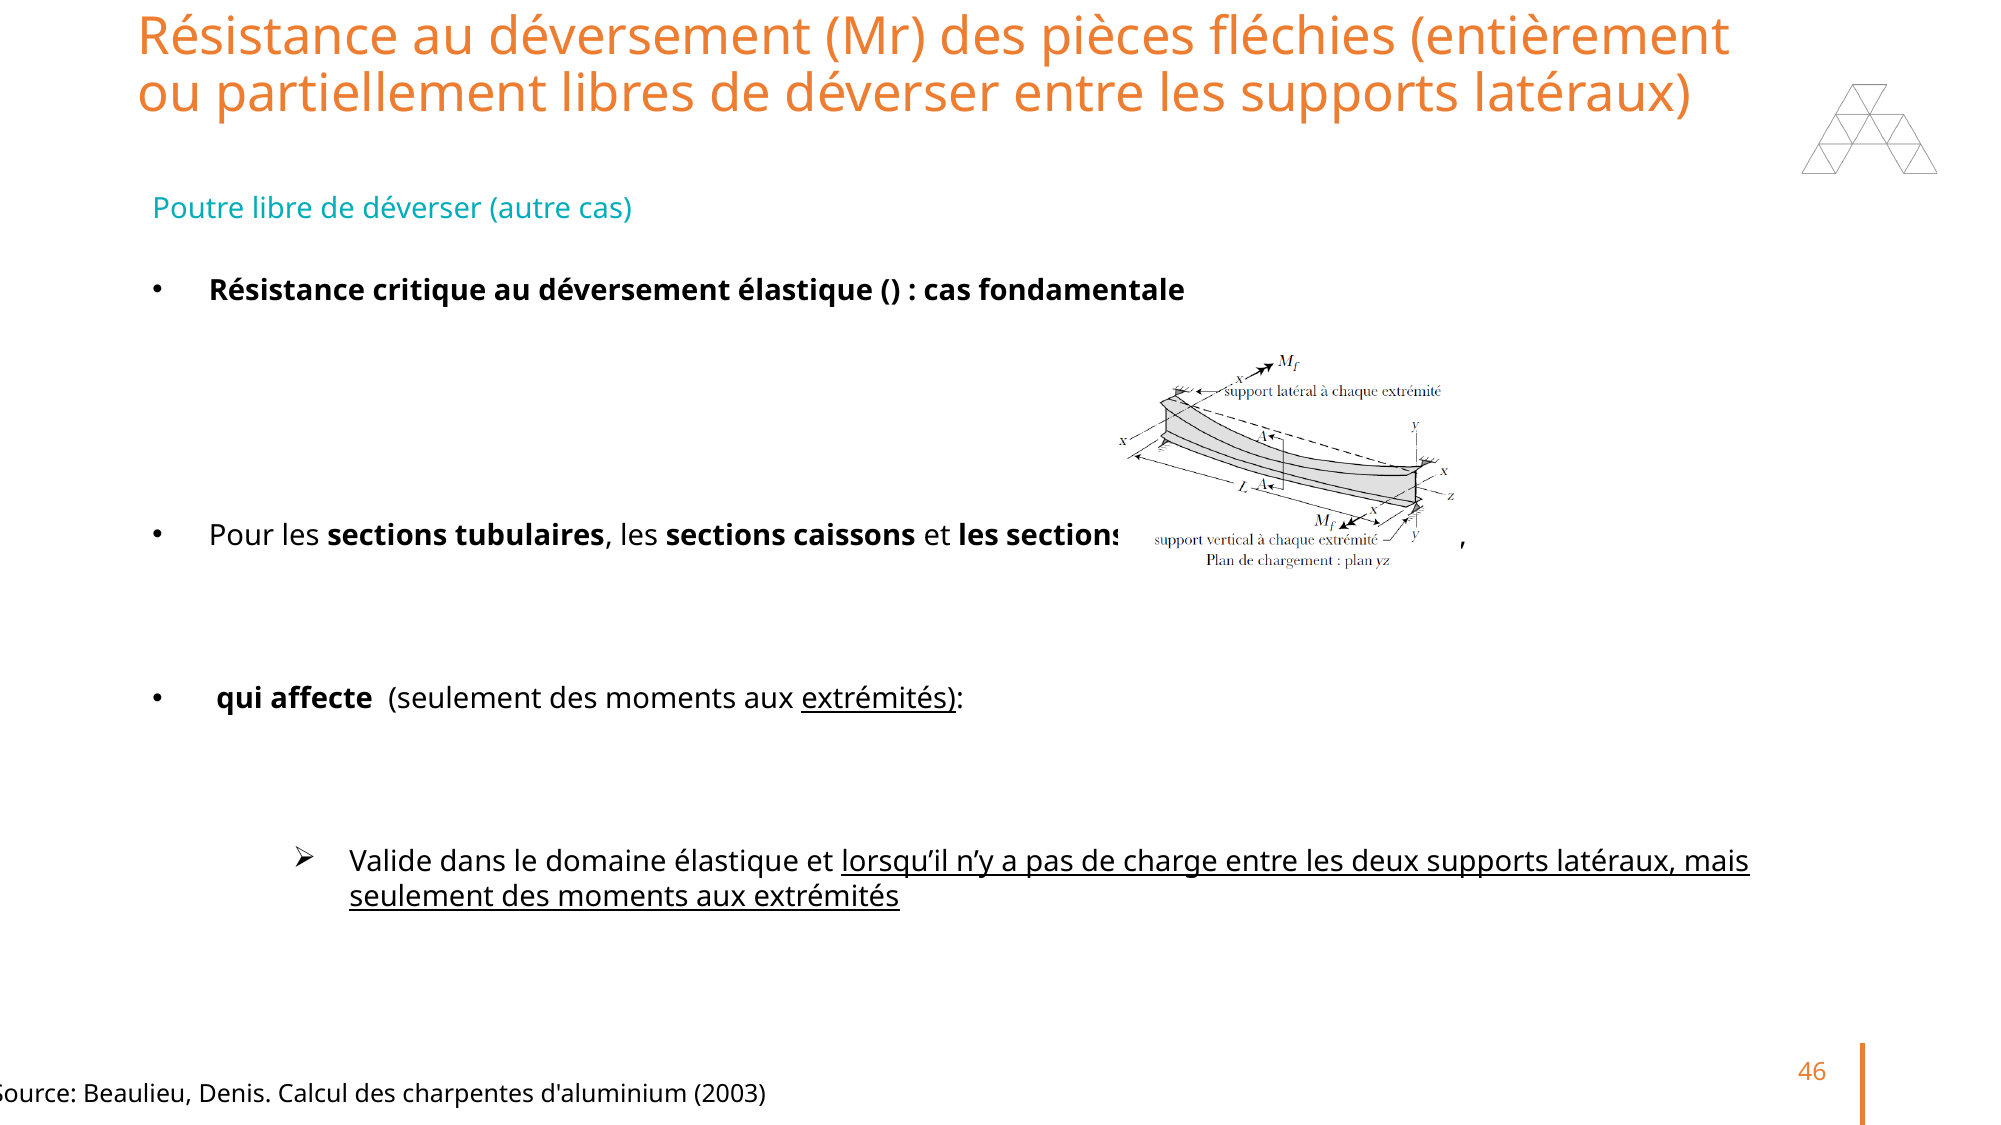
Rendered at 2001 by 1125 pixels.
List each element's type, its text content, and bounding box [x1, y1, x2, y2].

text_box Source: Beaulieu, Denis. Calcul des charpentes d'aluminium (2003) [0, 1070, 783, 1115]
title Résistance au déversement (Mr) des pièces fléchies (entièrement ou partiellement libres de déverser entre les supports latéraux) [137, 9, 1749, 162]
slide_number 46 [1643, 1042, 1842, 1103]
picture [1118, 353, 1461, 575]
